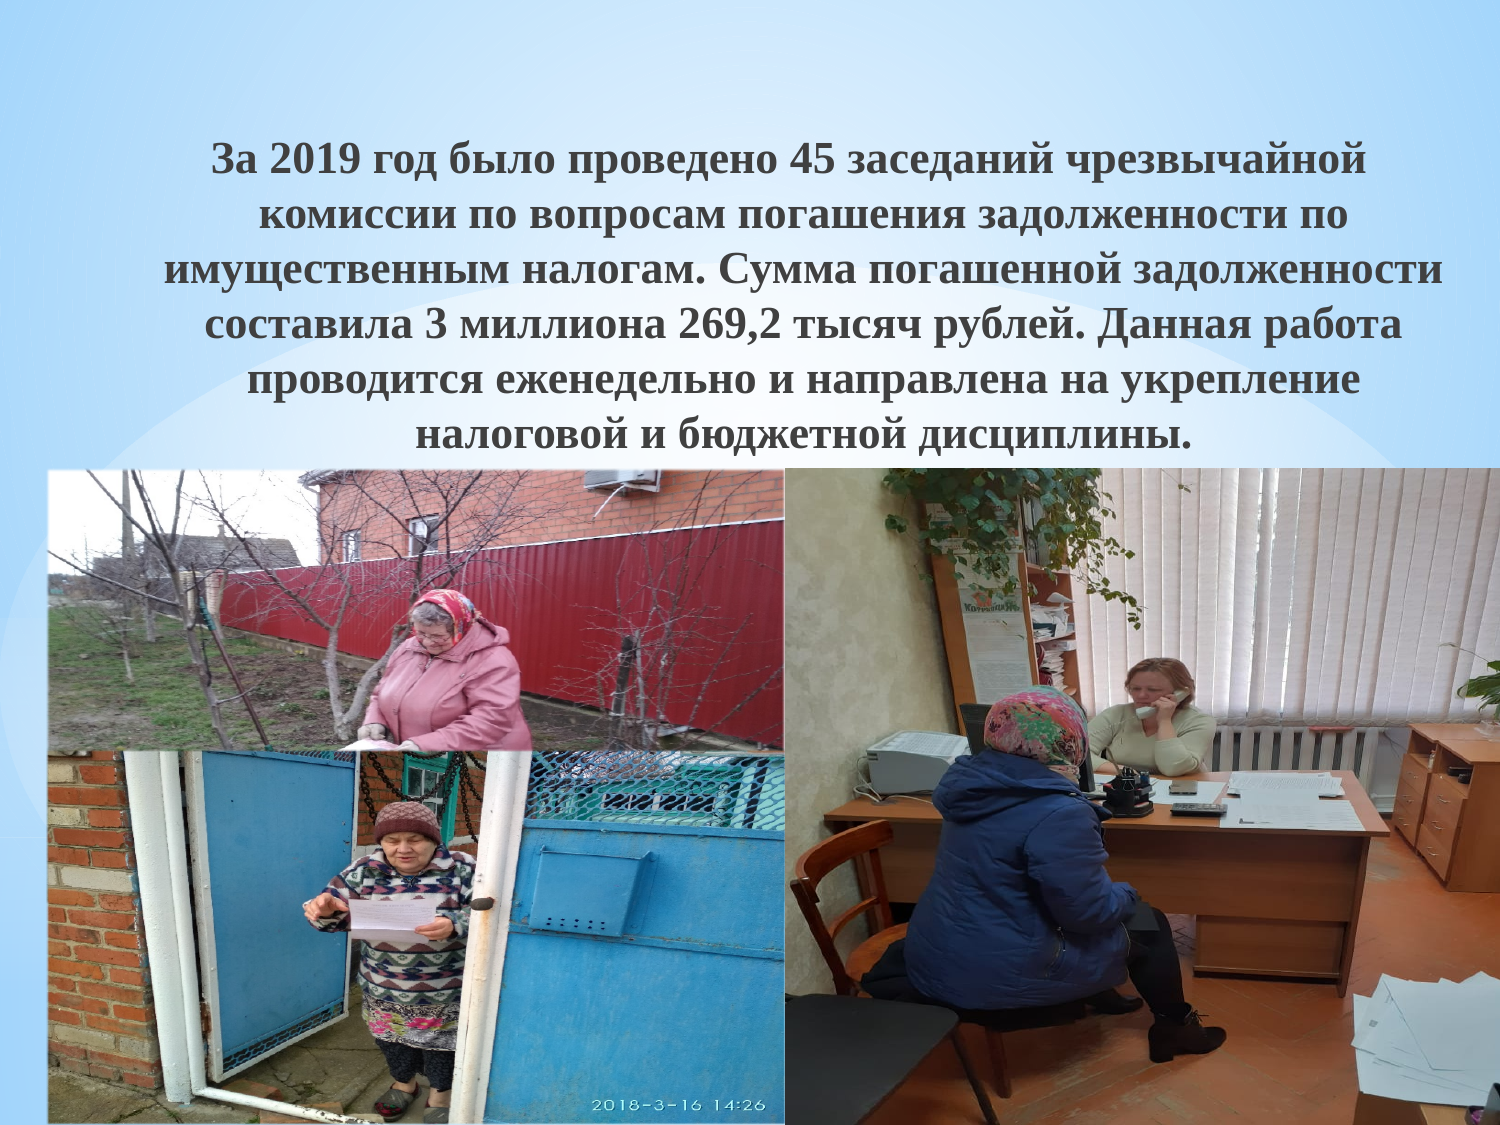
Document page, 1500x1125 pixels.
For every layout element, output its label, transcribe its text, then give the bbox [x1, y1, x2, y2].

list За 2019 год было проведено 45 заседаний чрезвычайной комиссии по вопросам погашения задолженности по имущественным налогам. Сумма погашенной задолженности составила 3 миллиона 269,2 тысяч рублей. Данная работа проводится еженедельно и направлена на укрепление налоговой и бюджетной дисциплины. [105, 120, 1465, 467]
picture [46, 468, 1500, 1125]
